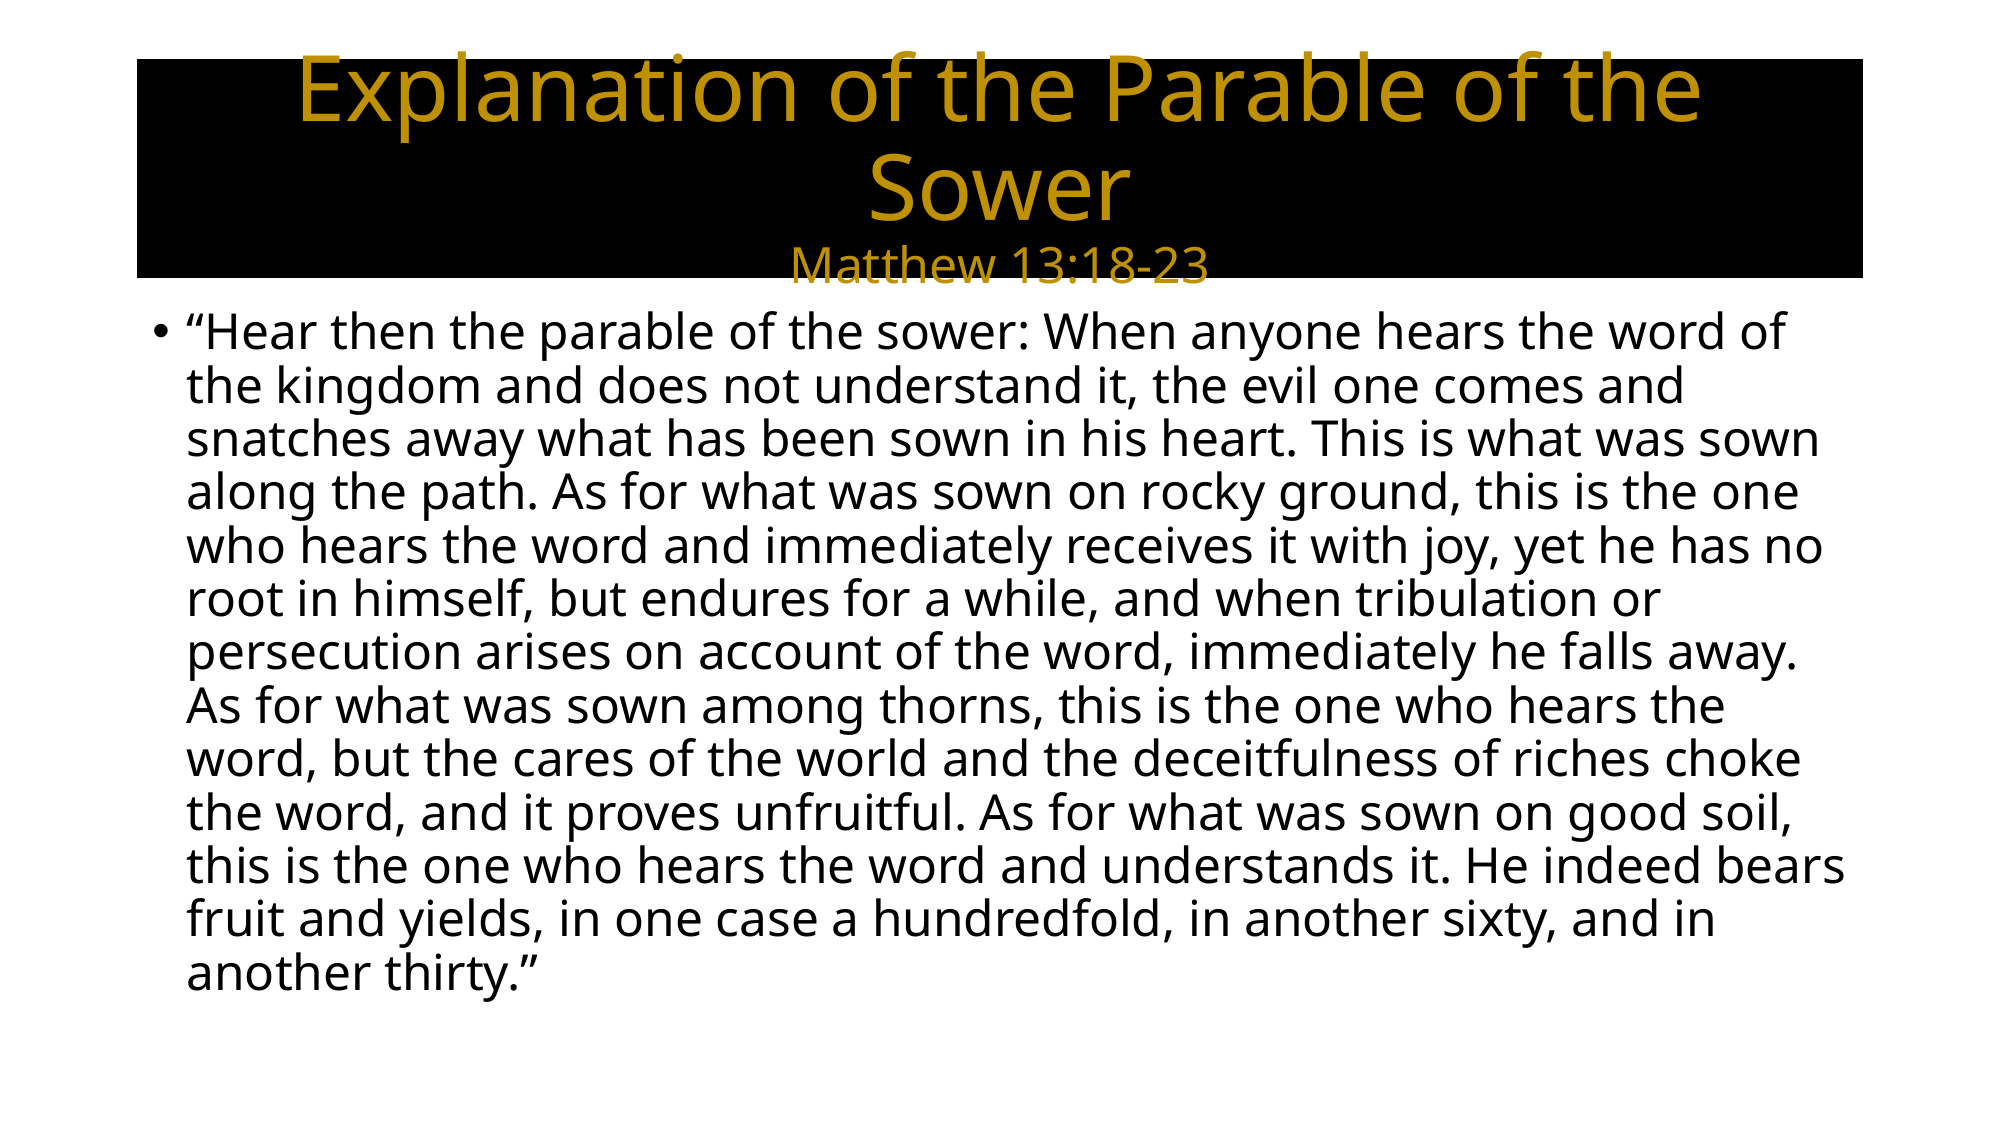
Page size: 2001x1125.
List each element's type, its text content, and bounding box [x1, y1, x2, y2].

title Explanation of the Parable of the Sower Matthew 13:18-23 [137, 59, 1863, 278]
list “Hear then the parable of the sower: When anyone hears the word of the kingdom and does not understand it, the evil one comes and snatches away what has been sown in his heart. This is what was sown along the path. As for what was sown on rocky ground, this is the one who hears the word and immediately receives it with joy, yet he has no root in himself, but endures for a while, and when tribulation or persecution arises on account of the word, immediately he falls away. As for what was sown among thorns, this is the one who hears the word, but the cares of the world and the deceitfulness of riches choke the word, and it proves unfruitful. As for what was sown on good soil, this is the one who hears the word and understands it. He indeed bears fruit and yields, in one case a hundredfold, in another sixty, and in another thirty.” [137, 299, 1863, 1014]
